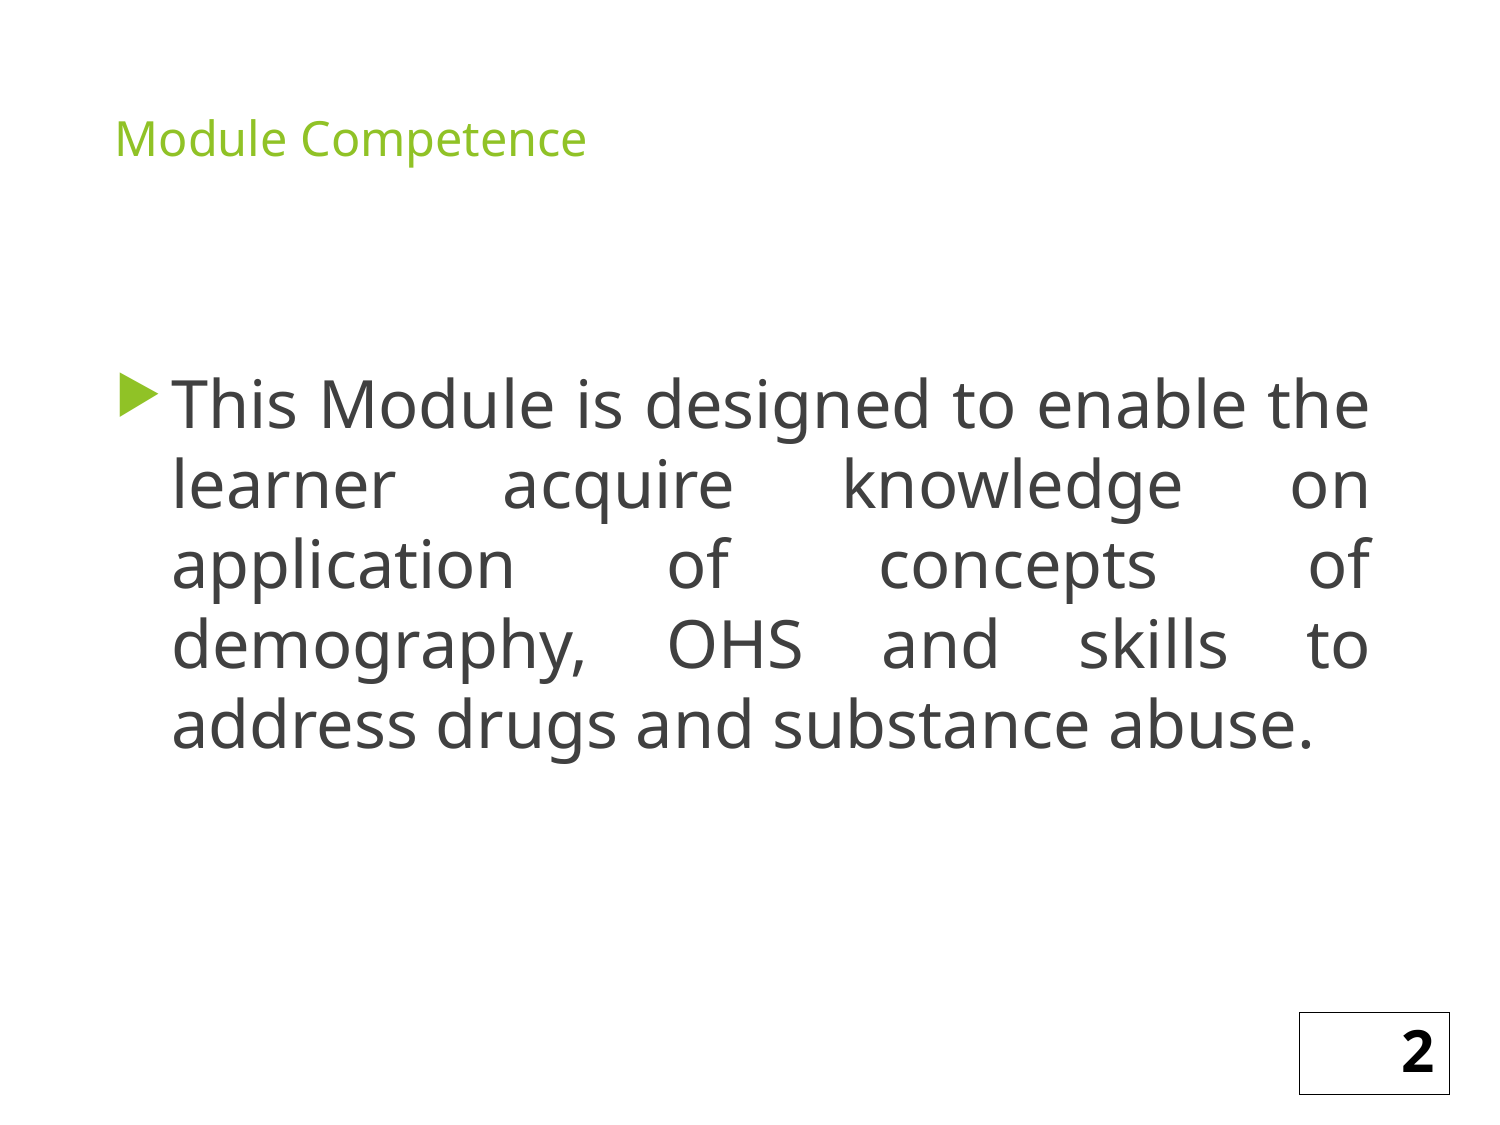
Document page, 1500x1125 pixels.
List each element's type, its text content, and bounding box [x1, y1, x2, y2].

slide_number 2 [1299, 1012, 1450, 1095]
list This Module is designed to enable the learner acquire knowledge on application of concepts of demography, OHS and skills to address drugs and substance abuse. [99, 354, 1388, 992]
title Module Competence [99, 99, 1142, 317]
